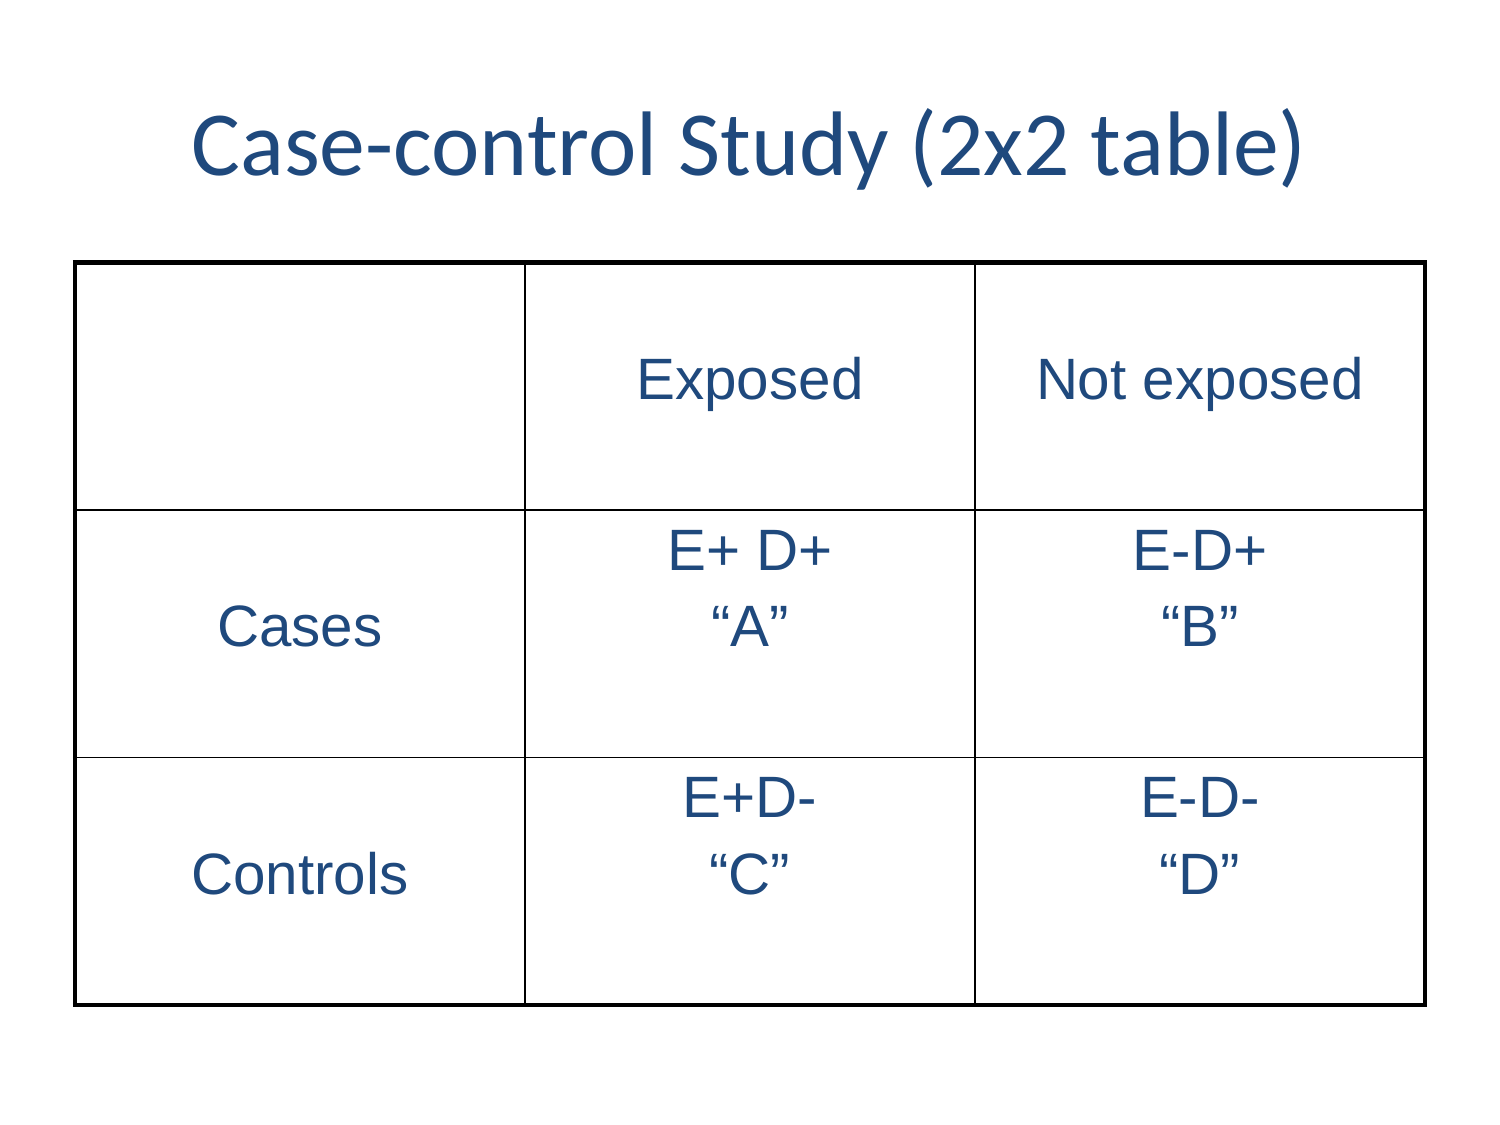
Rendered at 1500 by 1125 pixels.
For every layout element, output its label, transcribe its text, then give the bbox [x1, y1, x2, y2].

table_cell E-D- “D” [976, 758, 1423, 1003]
table_header Not exposed [976, 265, 1423, 509]
table_cell E-D+ “B” [976, 511, 1423, 757]
table_cell E+ D+ “A” [526, 511, 974, 757]
table_header Exposed [526, 265, 974, 509]
title Case-control Study (2x2 table) [75, 45, 1425, 233]
table_cell E+D- “C” [526, 758, 974, 1003]
table_cell Controls [77, 758, 524, 1003]
table_cell Cases [77, 511, 524, 757]
table_header [77, 265, 524, 509]
